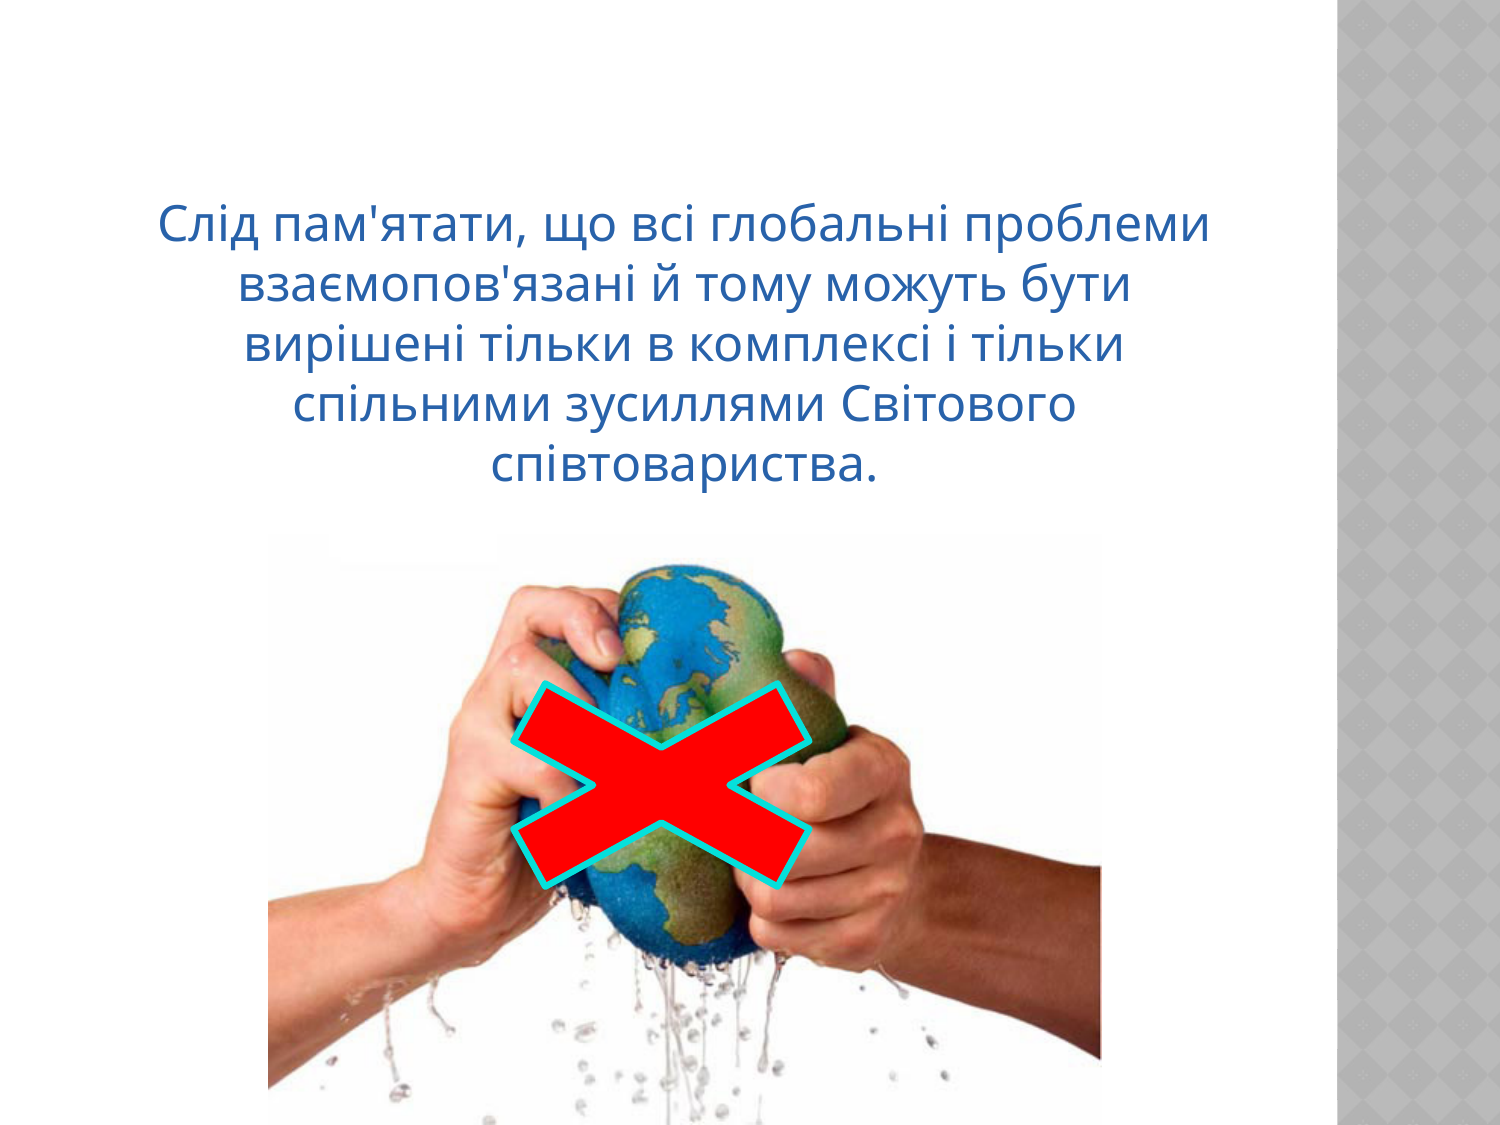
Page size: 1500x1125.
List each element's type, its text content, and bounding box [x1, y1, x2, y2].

picture [268, 533, 1102, 1125]
text_box Слід пам'ятати, що всі глобальні проблеми взаємопов'язані й тому можуть бути вирішені тільки в комплексі і тільки спільними зусиллями Світового співтовариства. [112, 184, 1258, 500]
